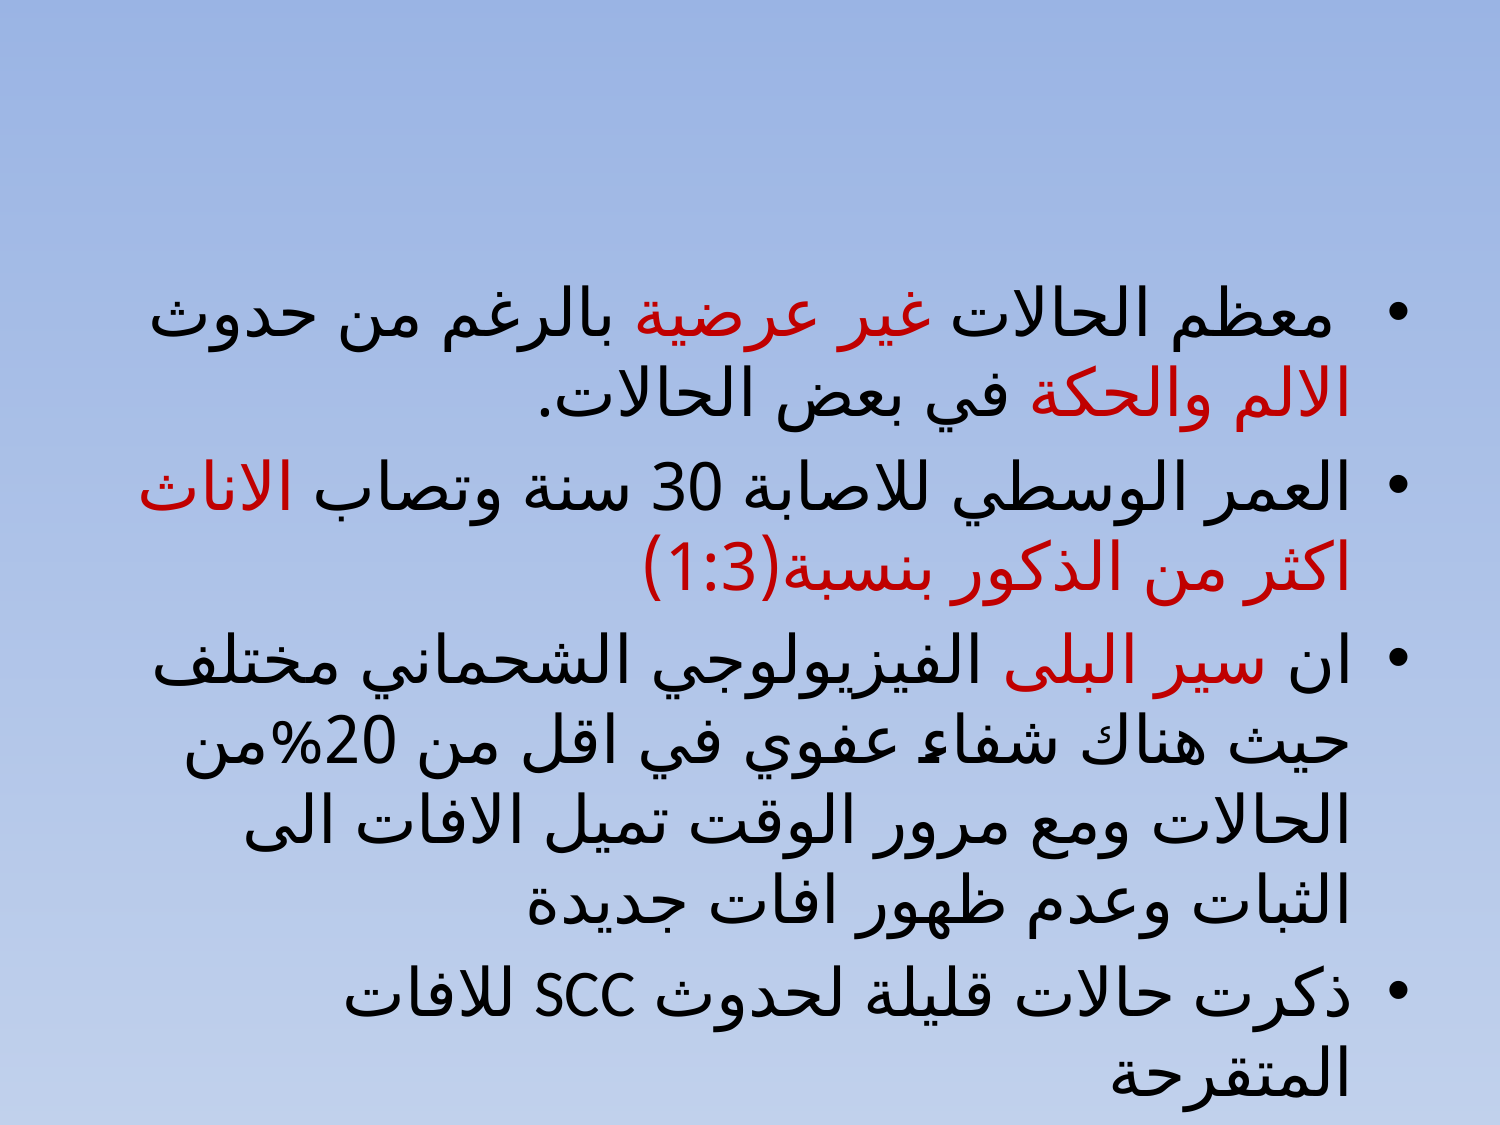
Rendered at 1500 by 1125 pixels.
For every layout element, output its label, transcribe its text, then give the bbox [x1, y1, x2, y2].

list معظم الحالات غير عرضية بالرغم من حدوث الالم والحكة في بعض الحالات. العمر الوسطي للاصابة 30 سنة وتصاب الاناث اكثر من الذكور بنسبة(1:3) ان سير البلى الفيزيولوجي الشحماني مختلف حيث هناك شفاء عفوي في اقل من 20%من الحالات ومع مرور الوقت تميل الافات الى الثبات وعدم ظهور افات جديدة ذكرت حالات قليلة لحدوث SCC للافات المتقرحة [75, 262, 1425, 1005]
